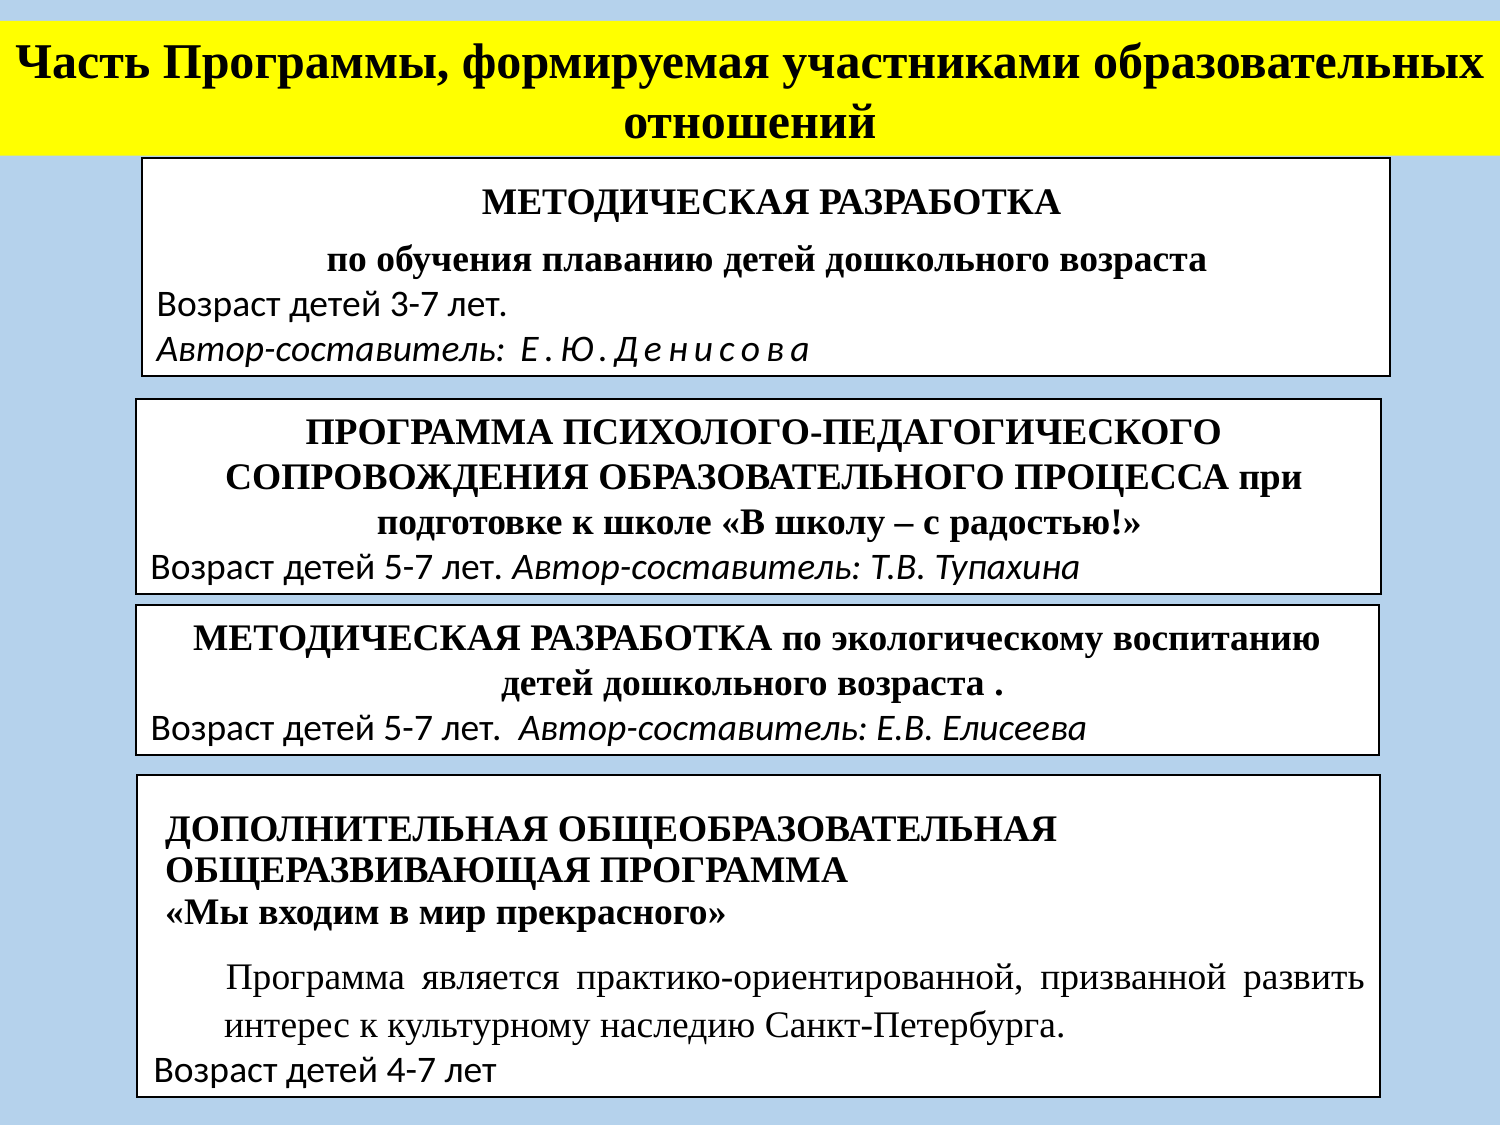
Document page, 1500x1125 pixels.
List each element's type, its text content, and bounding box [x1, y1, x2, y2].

text_box МЕТОДИЧЕСКАЯ РАЗРАБОТКА по экологическому воспитанию детей дошкольного возраста . Возраст детей 5-7 лет. Автор-составитель: Е.В. Елисеева [135, 604, 1380, 756]
text_box ПРОГРАММА ПСИХОЛОГО-ПЕДАГОГИЧЕСКОГО СОПРОВОЖДЕНИЯ ОБРАЗОВАТЕЛЬНОГО ПРОЦЕССА при подготовке к школе «В школу – с радостью!» Возраст детей 5-7 лет. Автор-составитель: Т.В. Тупахина [135, 398, 1382, 595]
text_box МЕТОДИЧЕСКАЯ РАЗРАБОТКА по обучения плаванию детей дошкольного возраста Возраст детей 3-7 лет. Автор-составитель: Е.Ю.Денисова [141, 157, 1391, 377]
text_box ДОПОЛНИТЕЛЬНАЯ ОБЩЕОБРАЗОВАТЕЛЬНАЯ ОБЩЕРАЗВИВАЮЩАЯ ПРОГРАММА «Мы входим в мир прекрасного» Программа является практико-ориентированной, призванной развить интерес к культурному наследию Санкт-Петербурга. Возраст детей 4-7 лет [136, 774, 1381, 1098]
text_box Часть Программы, формируемая участниками образовательных отношений [0, 20, 1500, 156]
